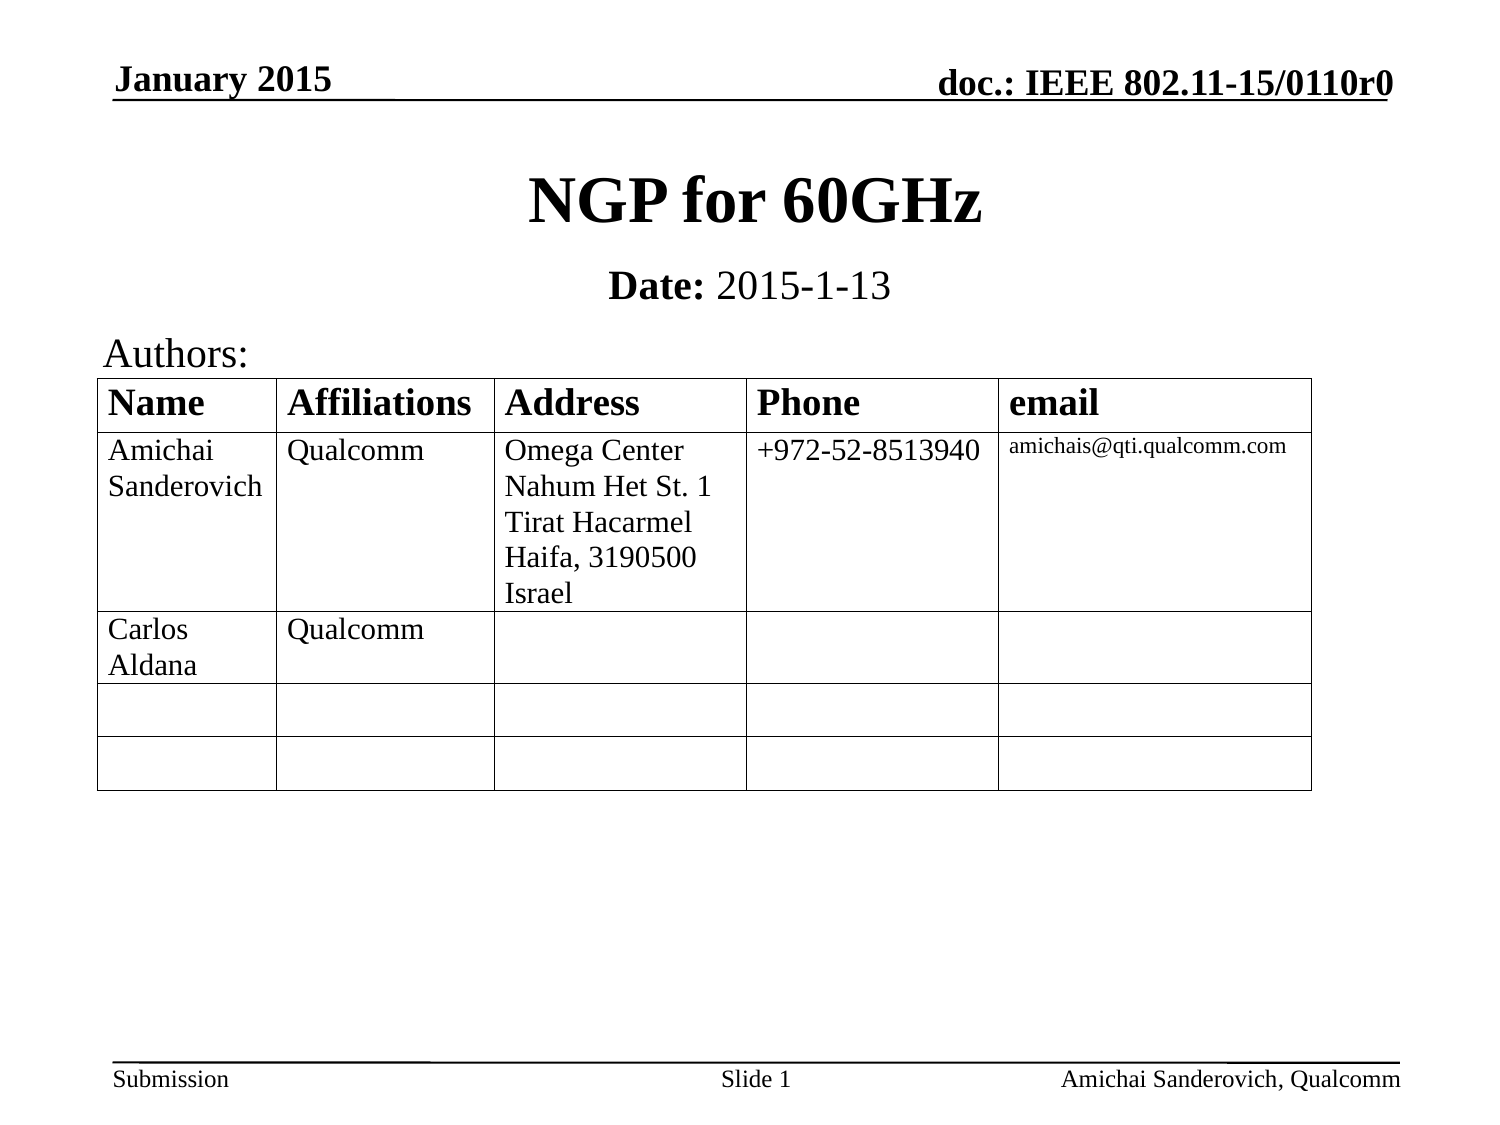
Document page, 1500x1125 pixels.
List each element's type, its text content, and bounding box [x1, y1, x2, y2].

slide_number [114, 54, 493, 100]
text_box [82, 378, 1337, 942]
text_box Authors: [87, 318, 325, 376]
slide_number Slide 1 [712, 1061, 800, 1123]
title NGP for 60GHz [118, 108, 1394, 284]
footer Amichai Sanderovich, Qualcomm [902, 1061, 1402, 1093]
list Date: 2015-1-13 [112, 249, 1388, 316]
